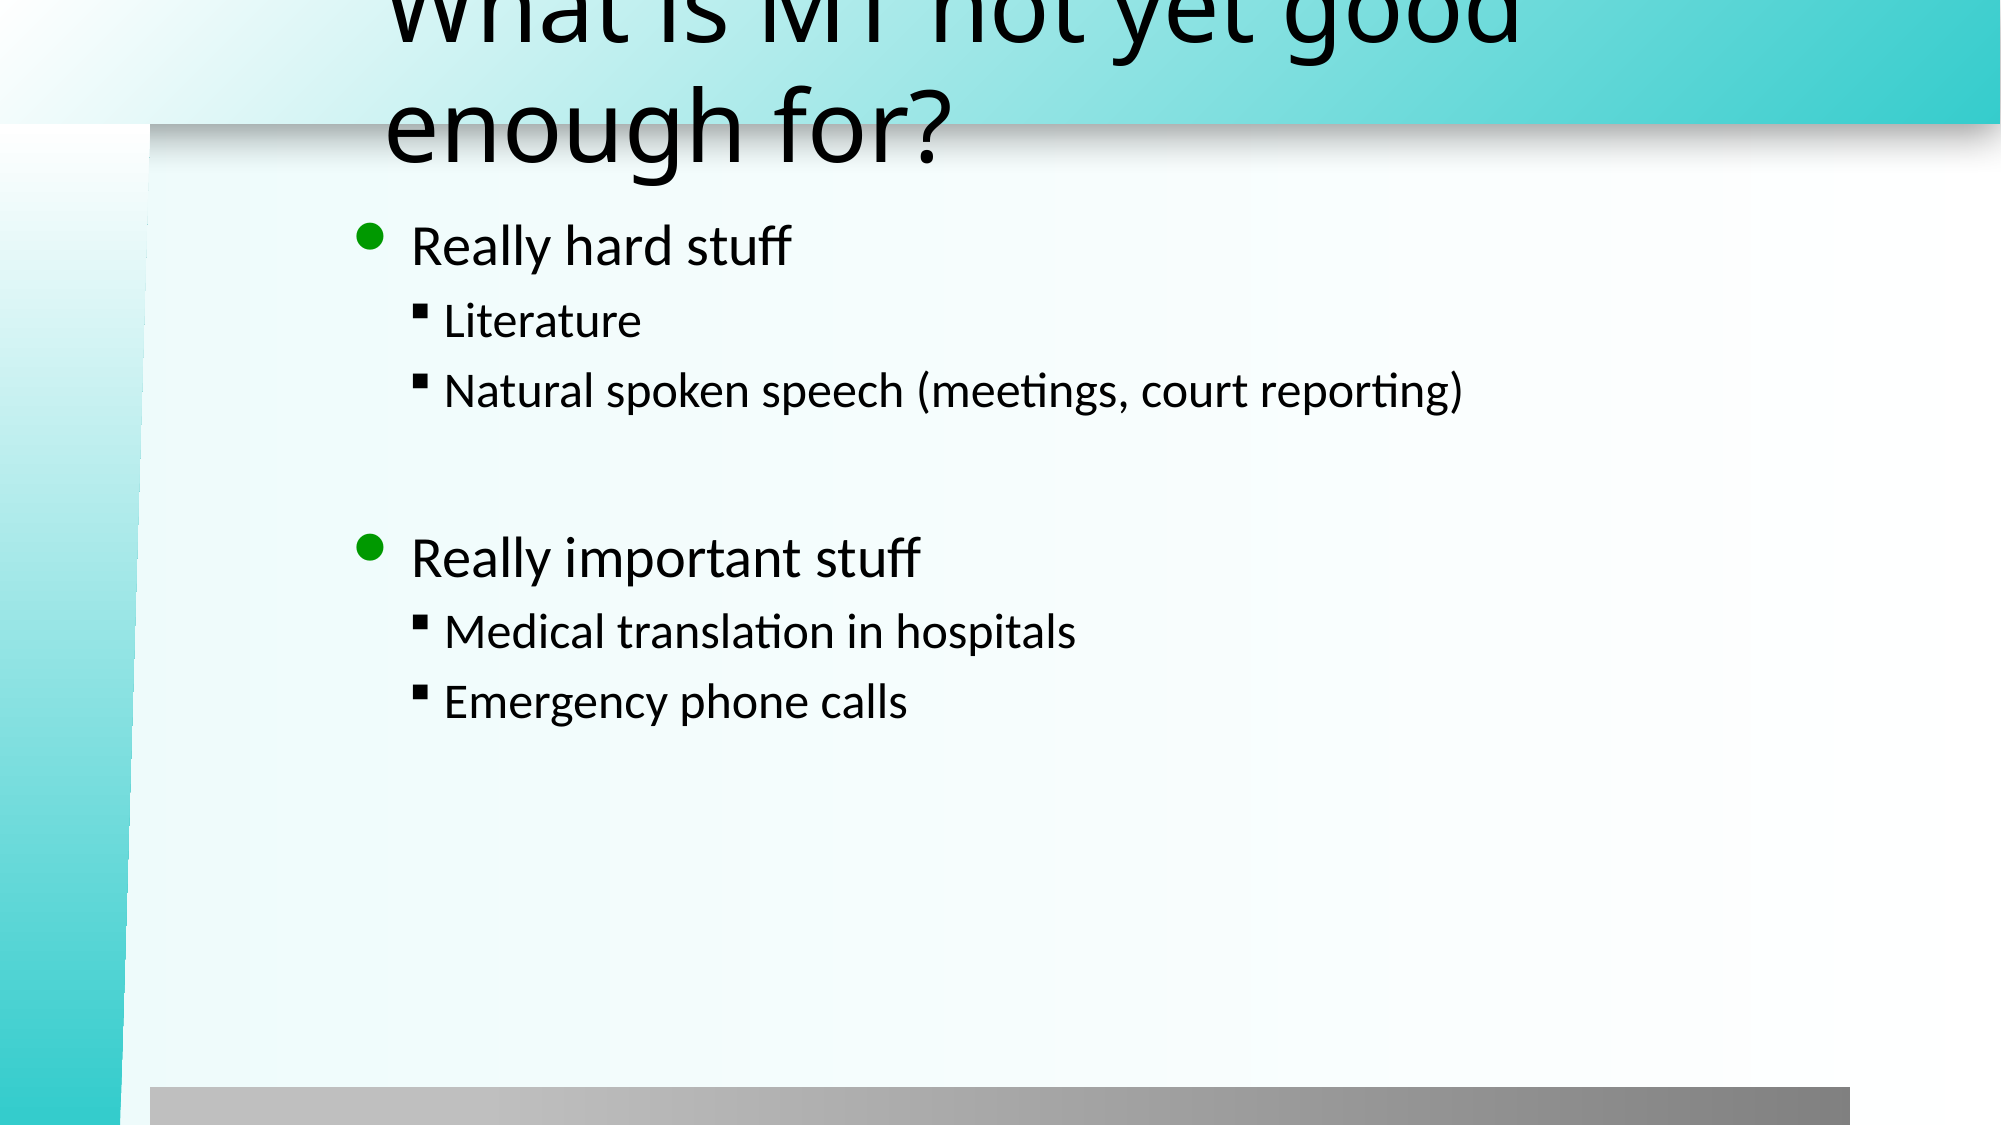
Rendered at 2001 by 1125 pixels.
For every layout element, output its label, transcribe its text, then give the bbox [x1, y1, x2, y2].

title What is MT not yet good enough for? [368, 0, 1757, 126]
list Really hard stuff Literature Natural spoken speech (meetings, court reporting) Really important stuff Medical translation in hospitals Emergency phone calls [337, 199, 1913, 1069]
